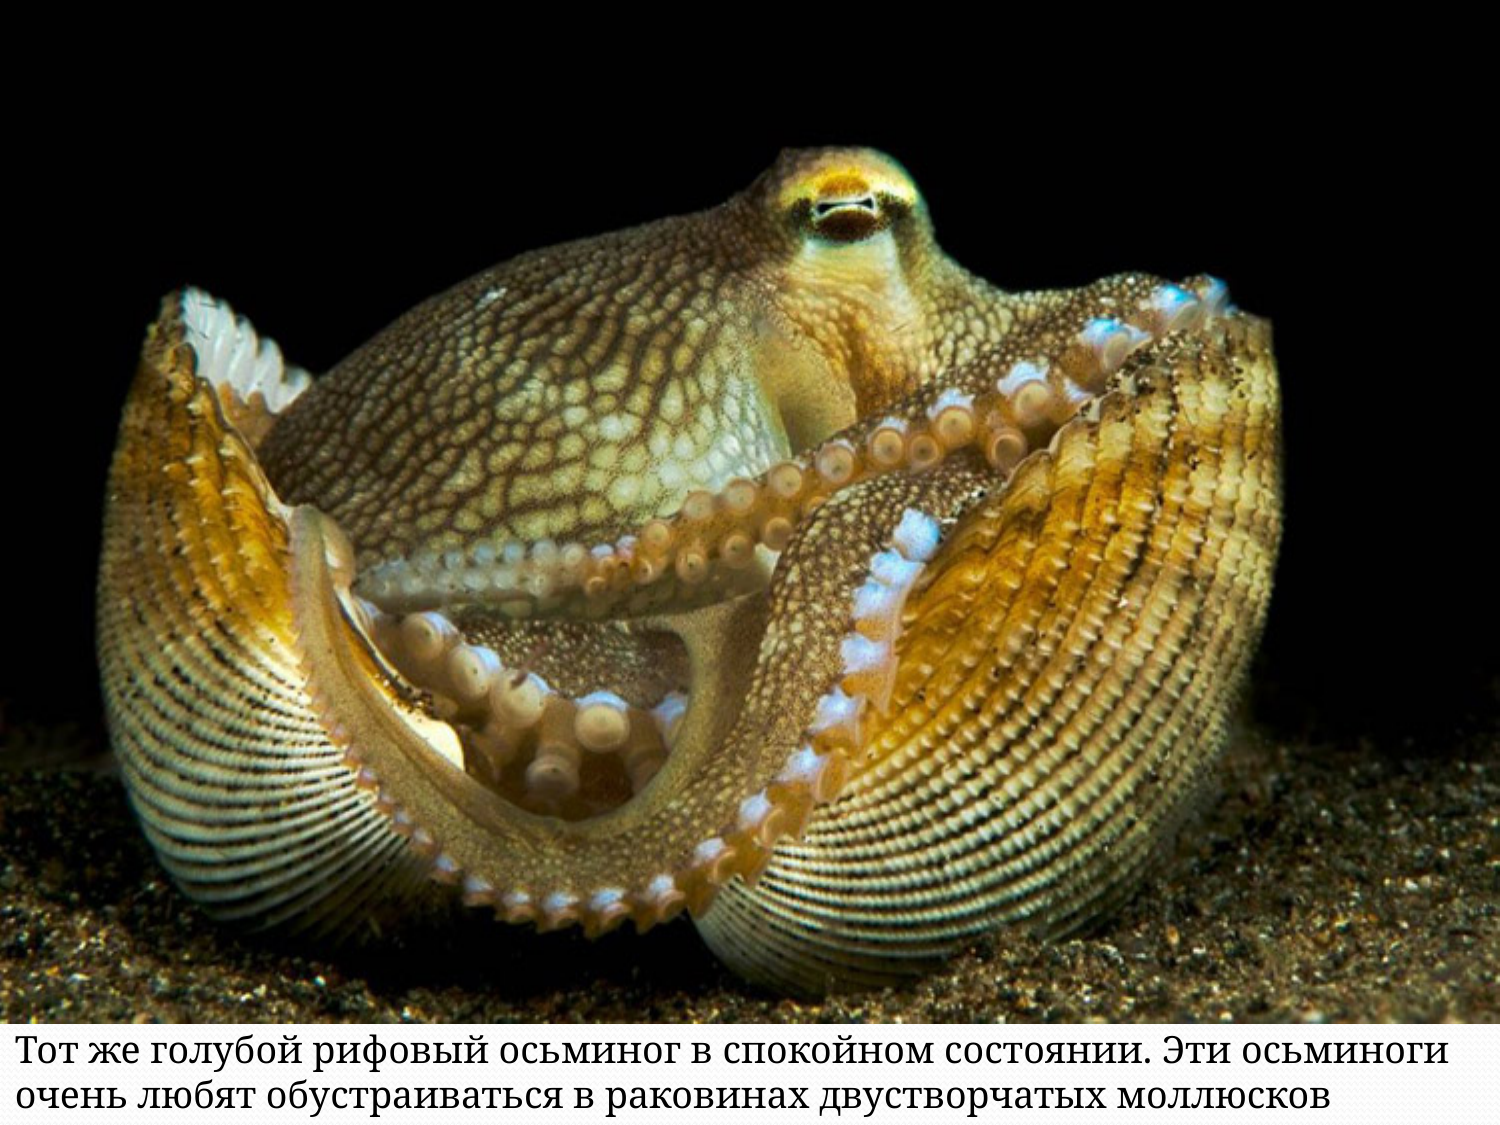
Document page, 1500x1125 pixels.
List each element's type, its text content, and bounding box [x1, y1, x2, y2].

picture [0, 0, 1500, 1024]
text_box Тот же голубой рифовый осьминог в спокойном состоянии. Эти осьминоги очень любят обустраиваться в раковинах двустворчатых моллюсков [0, 1034, 1500, 1124]
